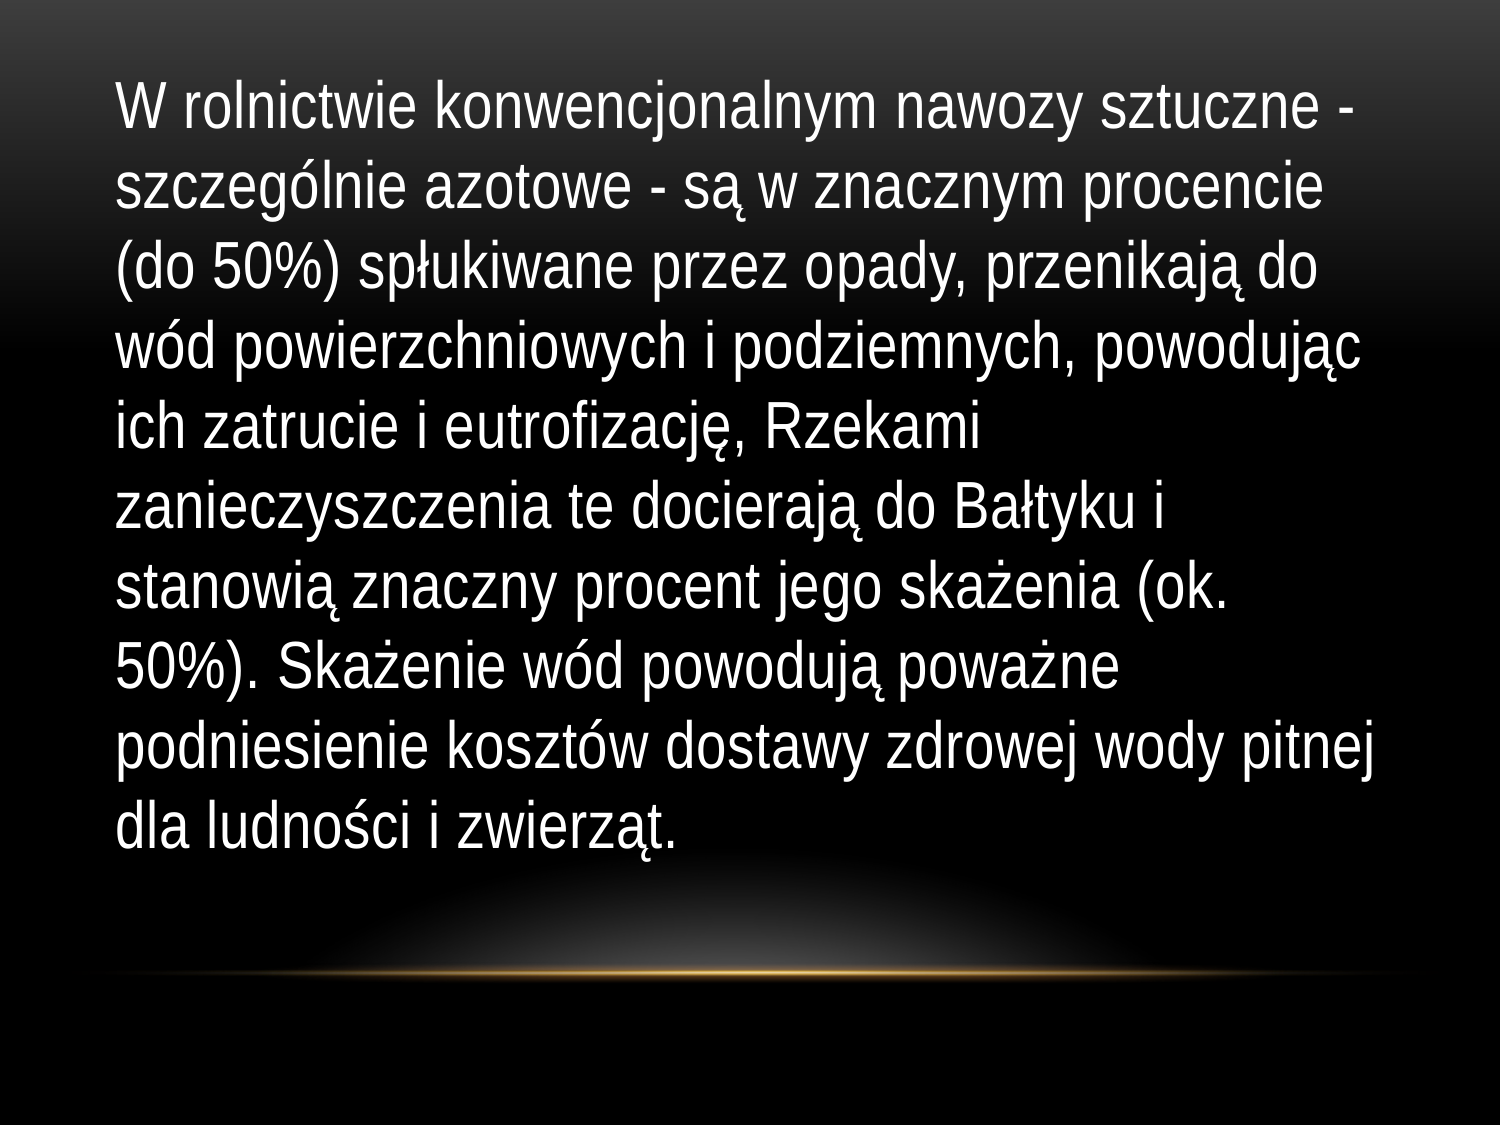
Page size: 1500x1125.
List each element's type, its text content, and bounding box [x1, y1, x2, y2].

list W rolnictwie konwencjonalnym nawozy sztuczne - szczególnie azotowe - są w znacznym procencie (do 50%) spłukiwane przez opady, przenikają do wód powierzchniowych i podziemnych, powodując ich zatrucie i eutrofizację, Rzekami zanieczyszczenia te docierają do Bałtyku i stanowią znaczny procent jego skażenia (ok. 50%). Skażenie wód powodują poważne podniesienie kosztów dostawy zdrowej wody pitnej dla ludności i zwierząt. [100, 54, 1401, 730]
picture [0, 0, 1500, 1125]
